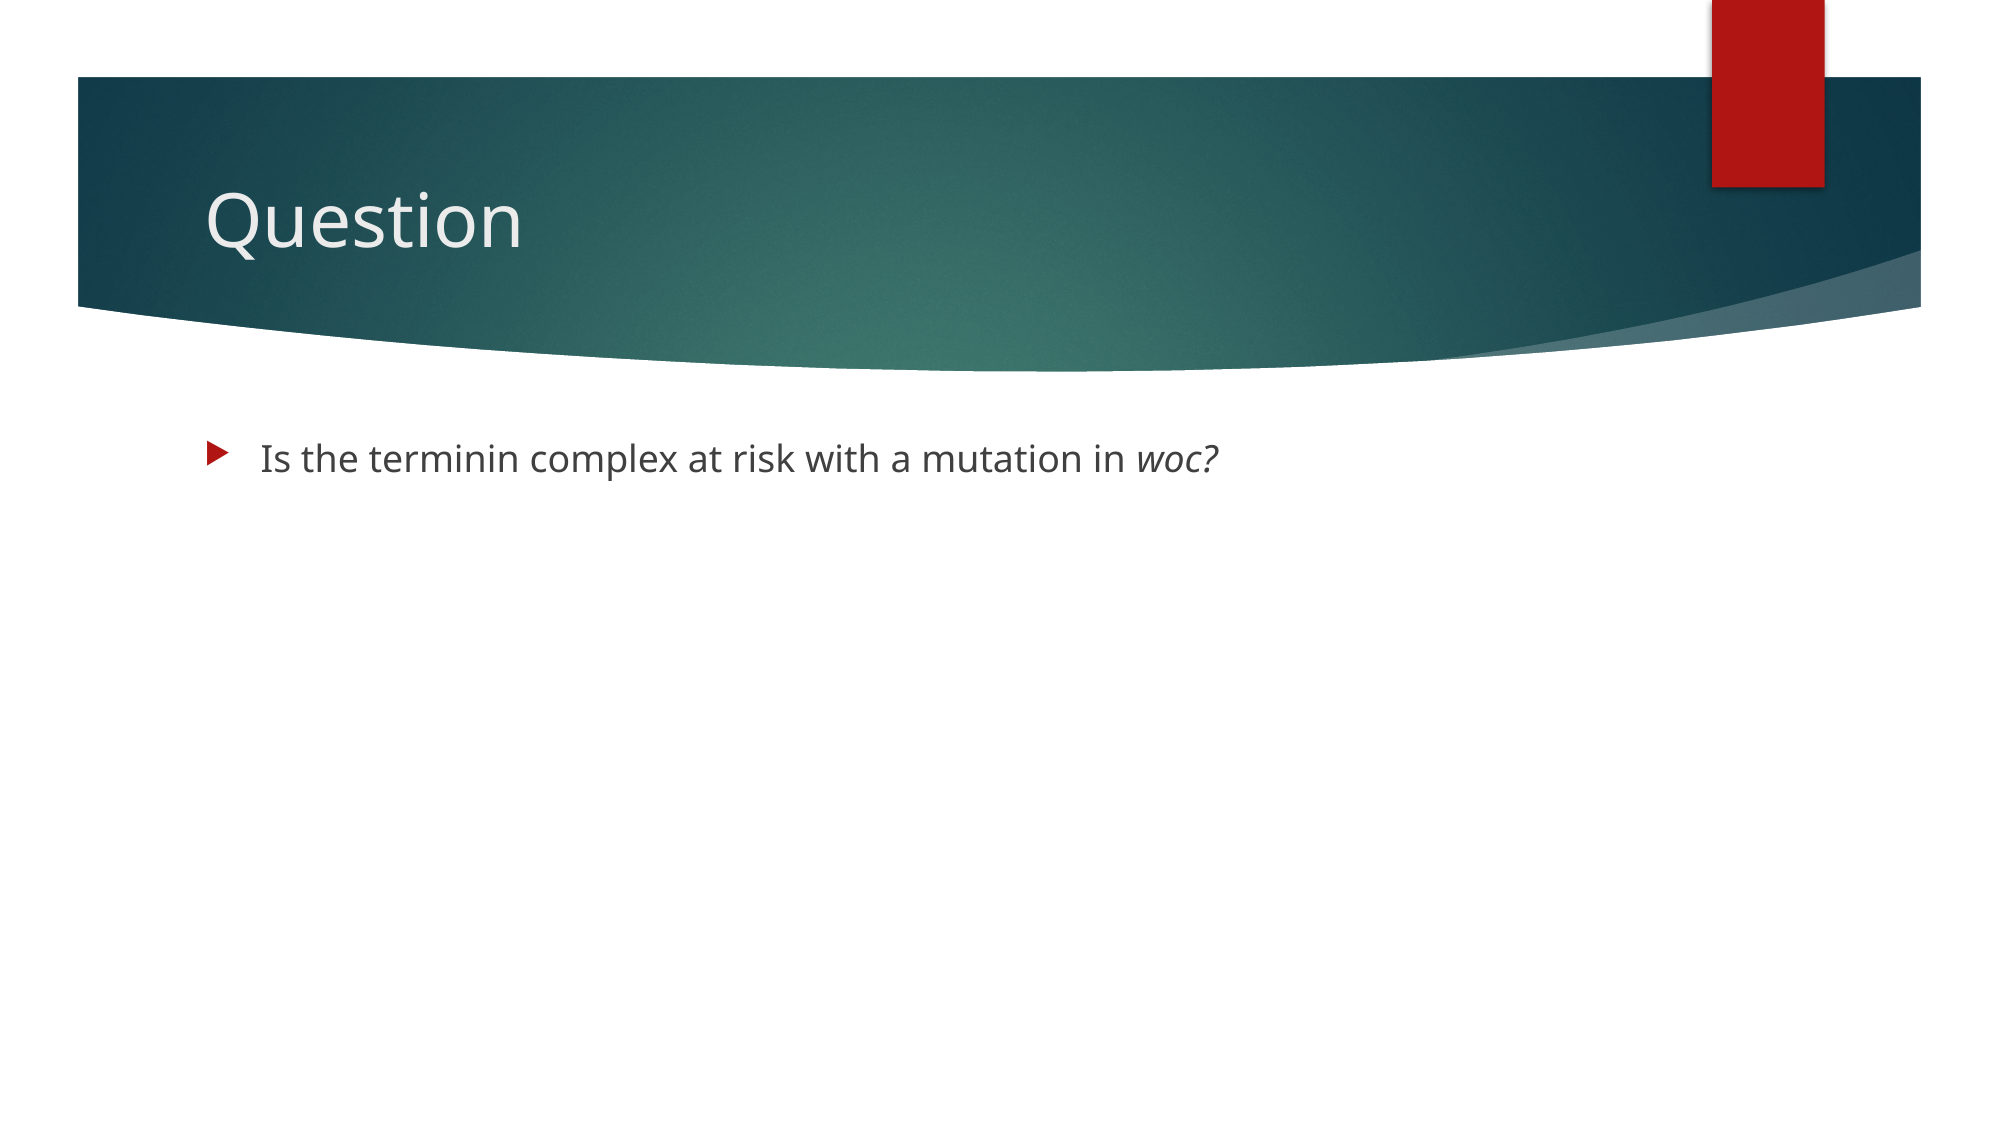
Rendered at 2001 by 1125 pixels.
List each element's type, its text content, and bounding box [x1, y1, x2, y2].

title Question [189, 159, 1638, 276]
list Is the terminin complex at risk with a mutation in woc? [189, 427, 1638, 988]
